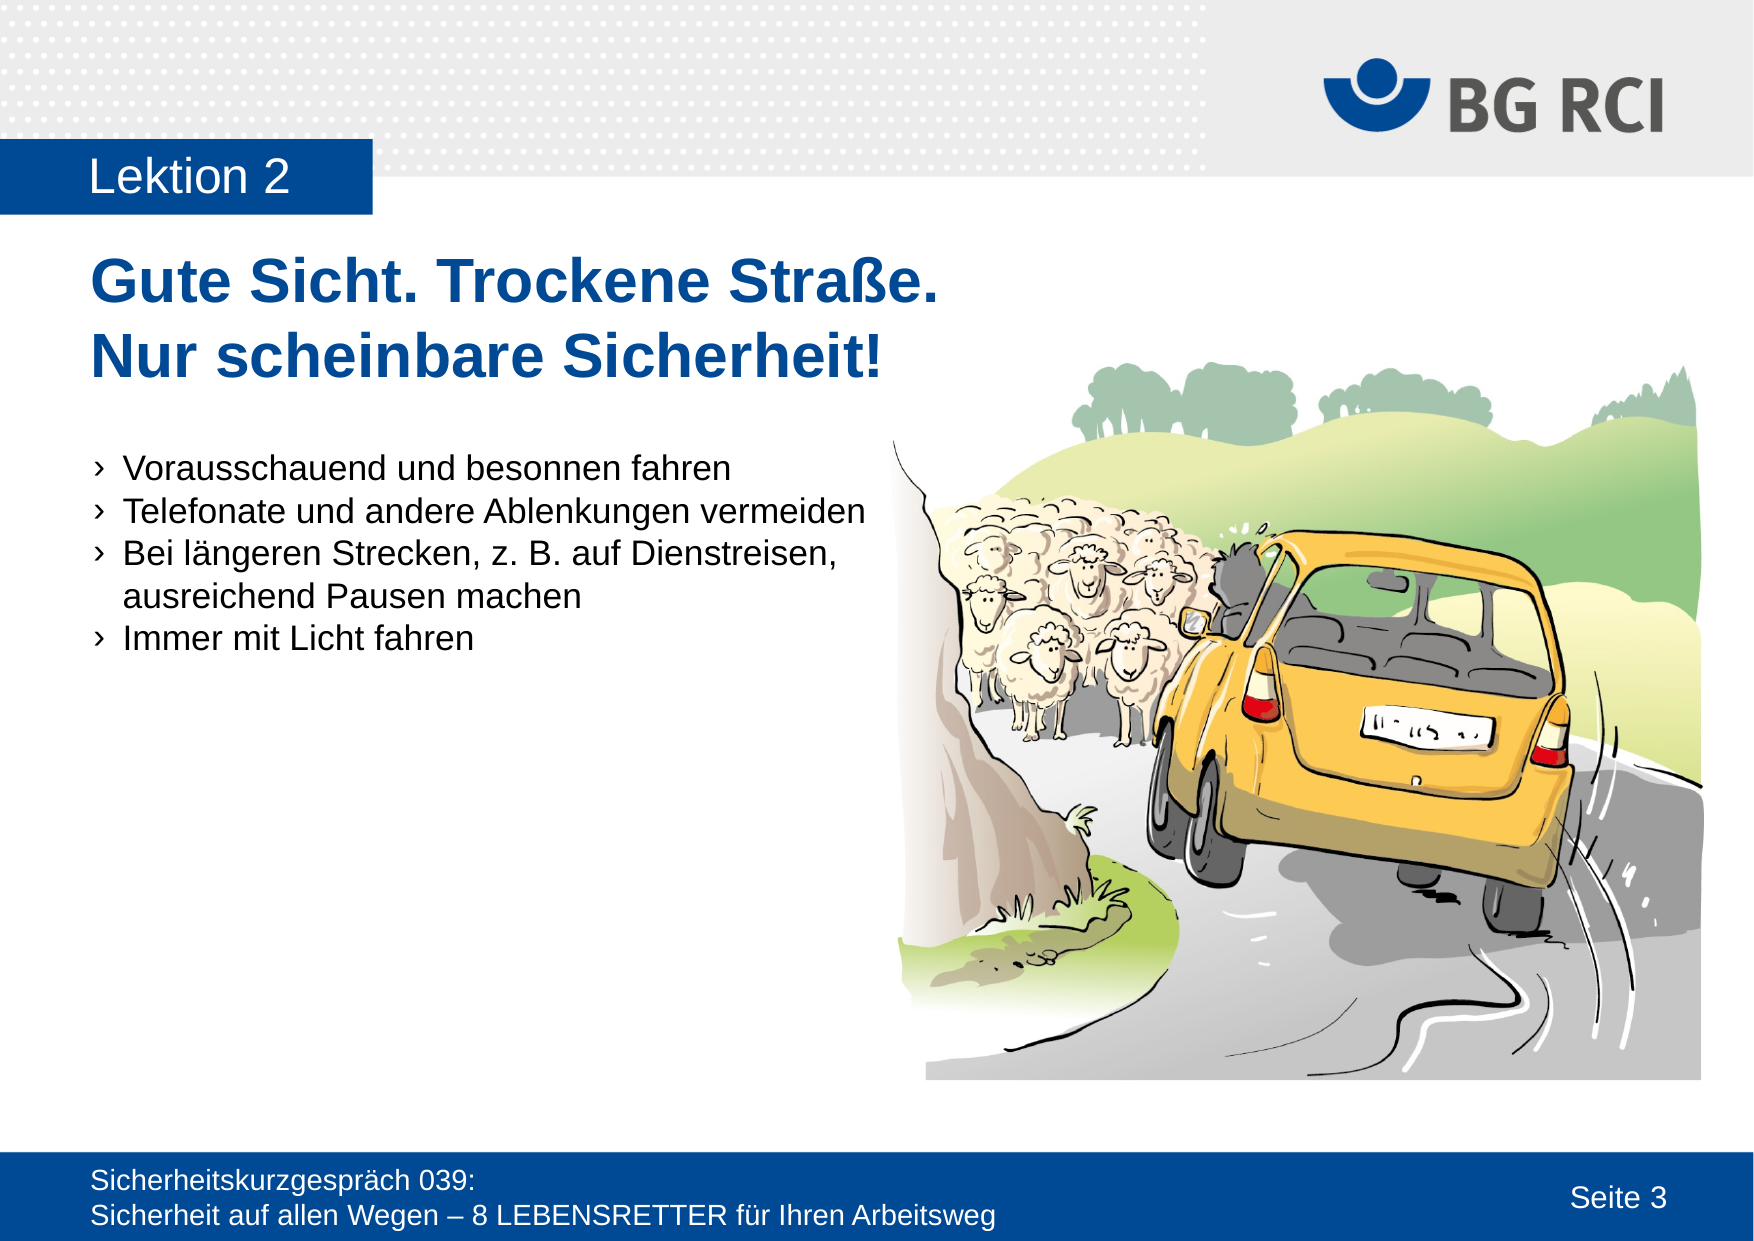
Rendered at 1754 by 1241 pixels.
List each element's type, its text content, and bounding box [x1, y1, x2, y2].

picture [0, 0, 1754, 1241]
slide_number Seite 3 [1407, 1151, 1668, 1241]
title Gute Sicht. Trockene Straße. Nur scheinbare Sicherheit! [90, 239, 1690, 412]
text_box Lektion 2 [0, 139, 373, 215]
text_box Vorausschauend und besonnen fahren Telefonate und andere Ablenkungen vermeiden Bei längeren Strecken, z. B. auf Dienstreisen, ausreichend Pausen machen Immer mit Licht fahren [78, 437, 856, 666]
